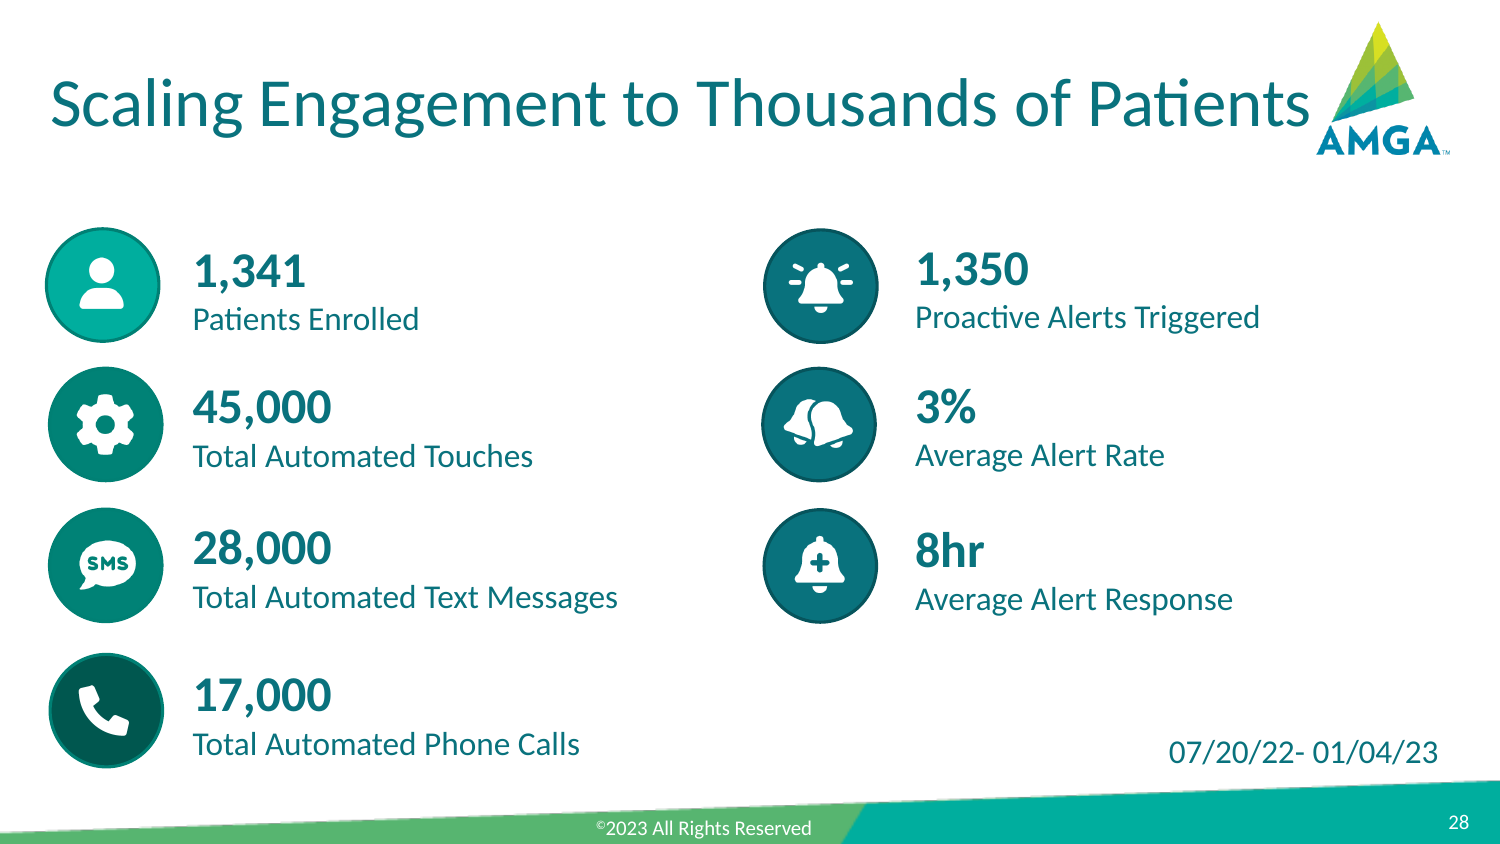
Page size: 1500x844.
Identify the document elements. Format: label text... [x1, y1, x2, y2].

picture [1328, 21, 1450, 155]
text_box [49, 366, 725, 483]
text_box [764, 227, 1353, 345]
picture [1324, 150, 1337, 155]
text_box 07/20/22- 01/04/23 [1153, 723, 1500, 778]
picture [1355, 143, 1372, 155]
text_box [763, 509, 1430, 626]
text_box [46, 228, 725, 347]
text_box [762, 365, 1430, 482]
picture [1316, 141, 1322, 152]
picture [0, 709, 1500, 844]
picture [1420, 150, 1432, 155]
title Scaling Engagement to Thousands of Patients [50, 0, 1328, 141]
picture [76, 394, 135, 456]
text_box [49, 654, 725, 771]
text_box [49, 506, 725, 624]
